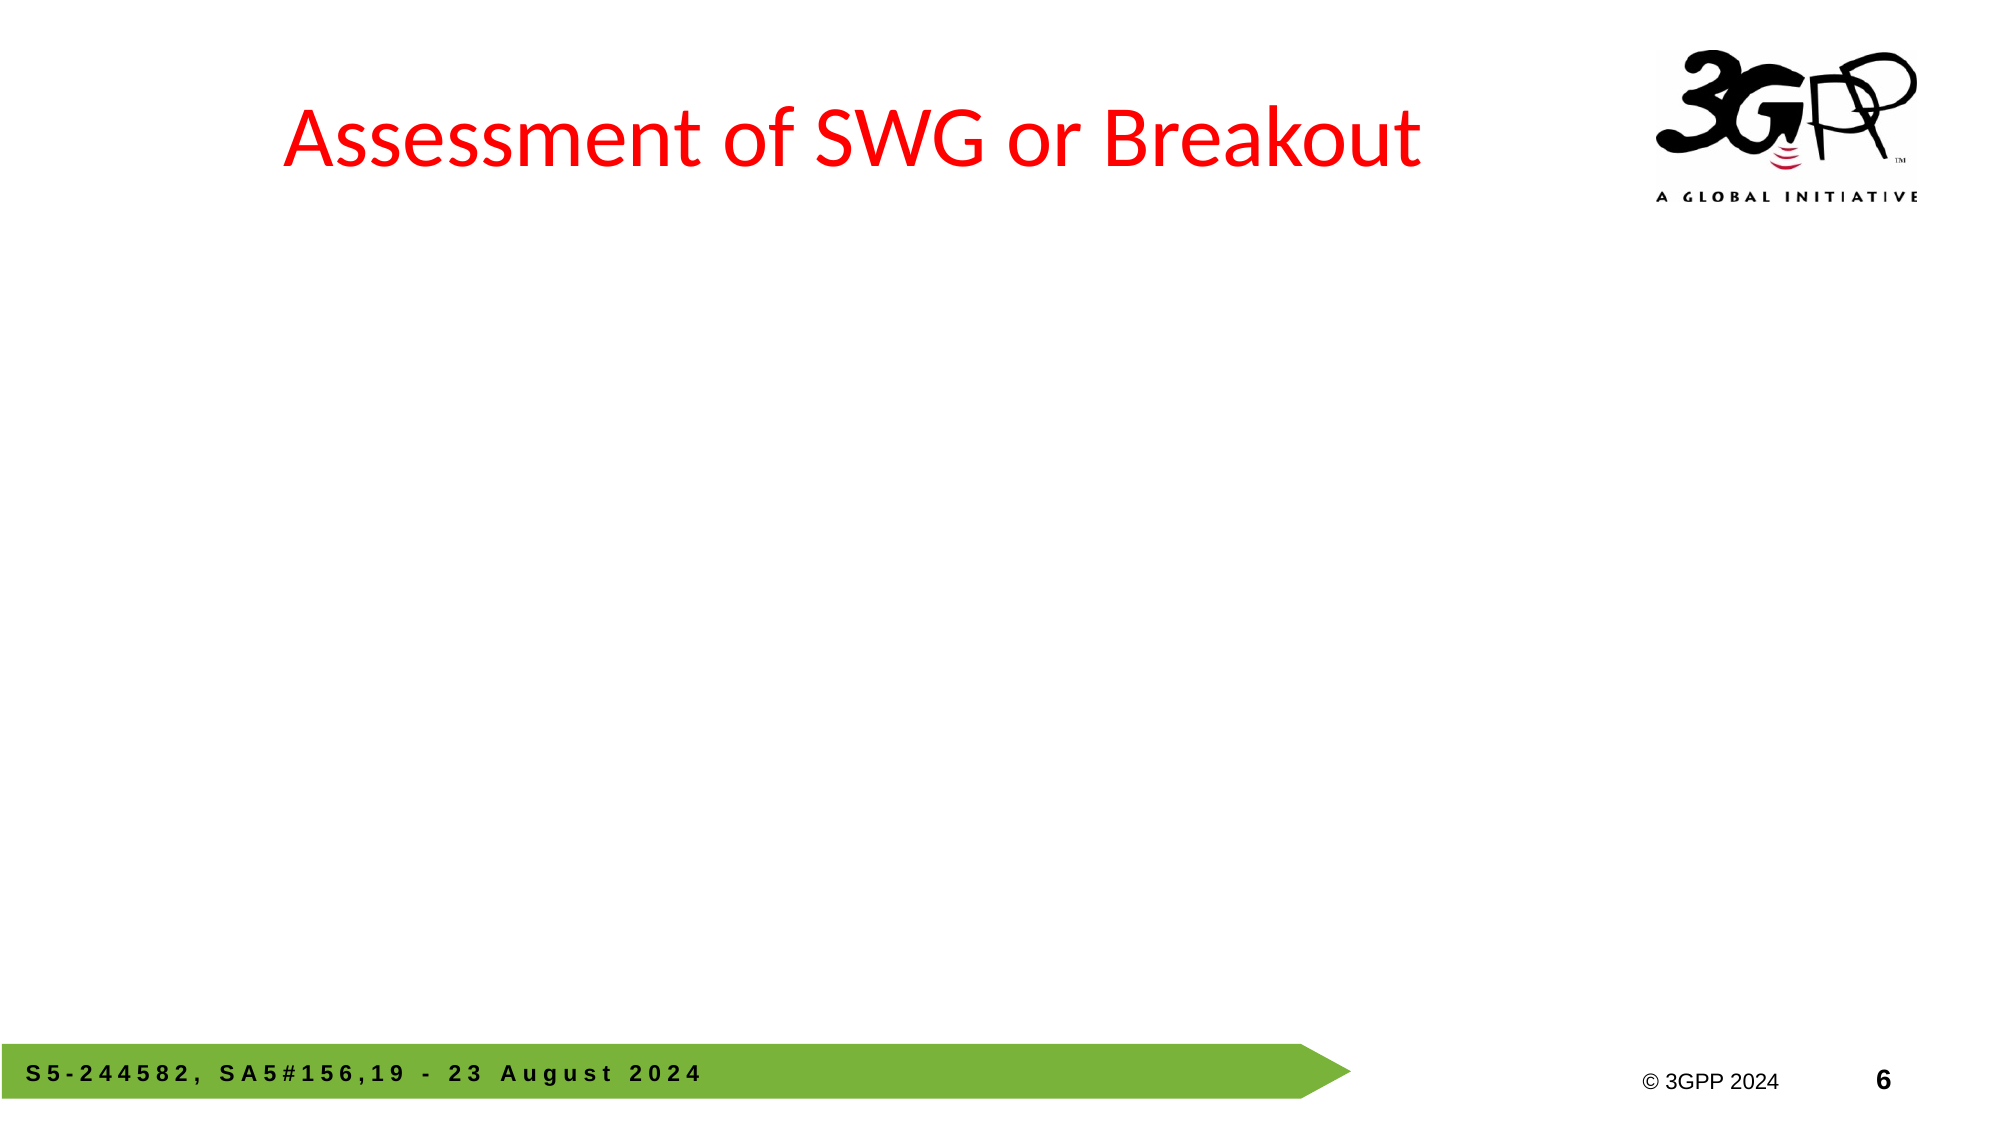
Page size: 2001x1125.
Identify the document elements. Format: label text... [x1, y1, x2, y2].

title Assessment of SWG or Breakout [107, 37, 1601, 225]
picture [1656, 50, 1917, 202]
